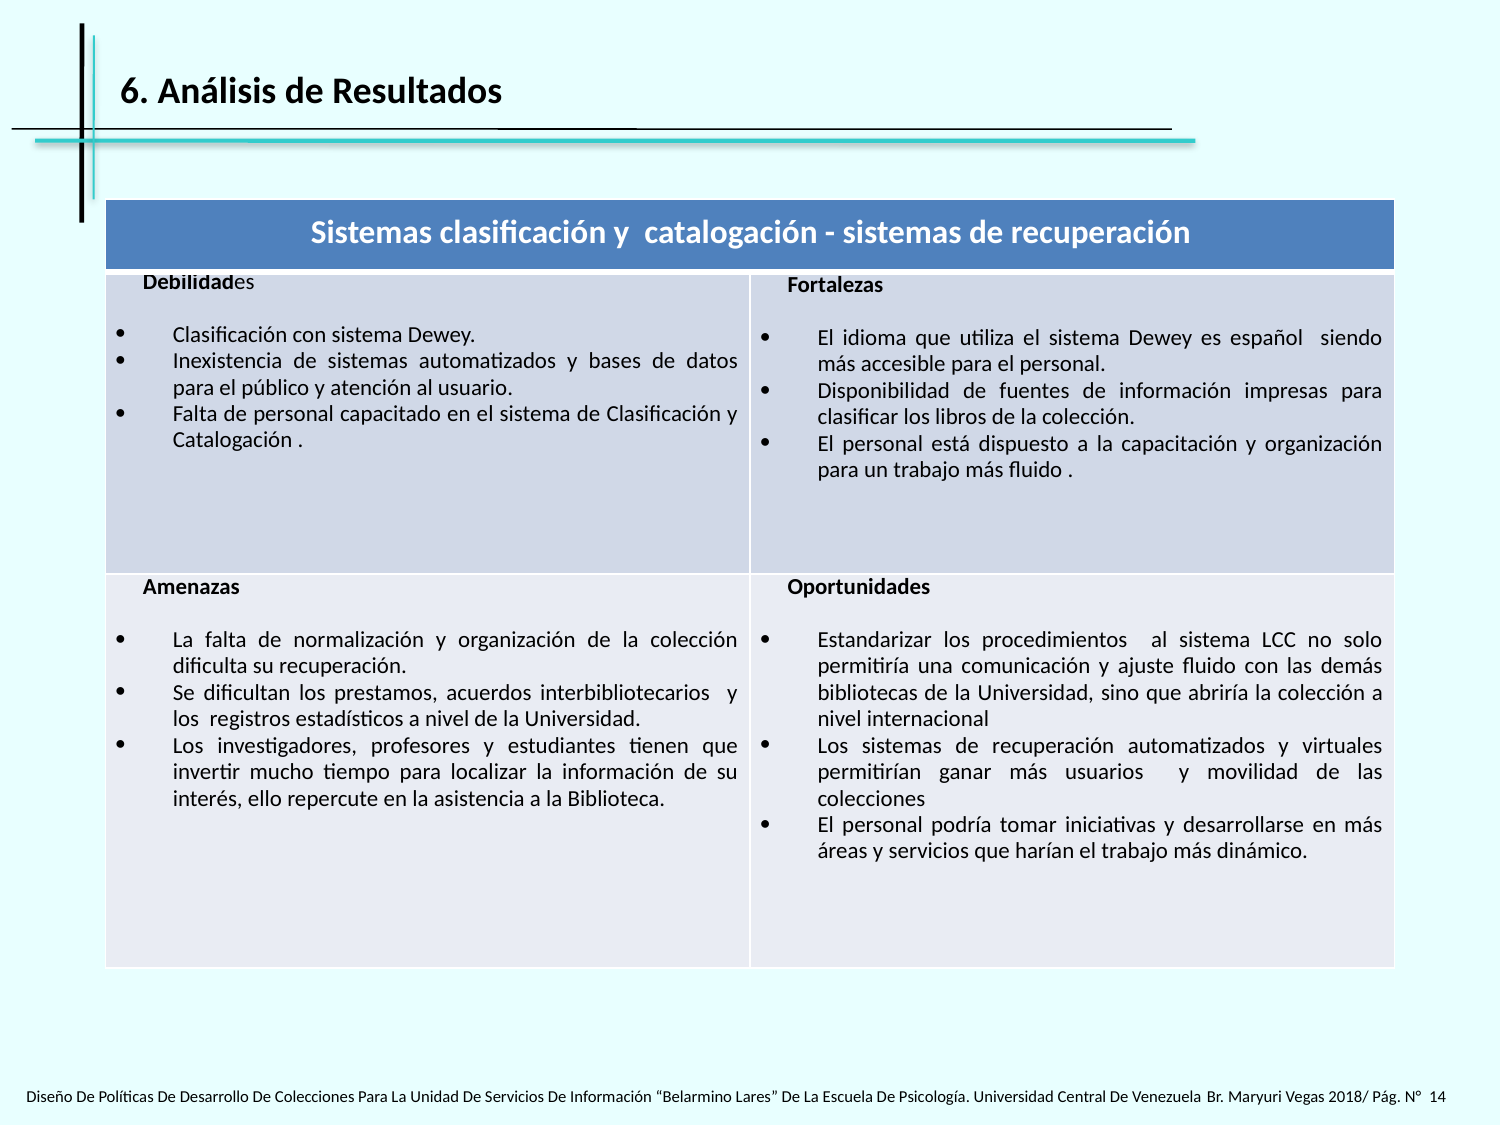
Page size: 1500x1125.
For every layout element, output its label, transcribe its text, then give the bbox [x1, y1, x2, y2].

table_cell Amenazas La falta de normalización y organización de la colección dificulta su recuperación. Se dificultan los prestamos, acuerdos interbibliotecarios y los registros estadísticos a nivel de la Universidad. Los investigadores, profesores y estudiantes tienen que invertir mucho tiempo para localizar la información de su interés, ello repercute en la asistencia a la Biblioteca. [106, 575, 749, 967]
table_cell Oportunidades Estandarizar los procedimientos al sistema LCC no solo permitiría una comunicación y ajuste fluido con las demás bibliotecas de la Universidad, sino que abriría la colección a nivel internacional Los sistemas de recuperación automatizados y virtuales permitirían ganar más usuarios y movilidad de las colecciones El personal podría tomar iniciativas y desarrollarse en más áreas y servicios que harían el trabajo más dinámico. [751, 575, 1394, 967]
table_header Sistemas clasificación y catalogación - sistemas de recuperación [106, 200, 1394, 269]
text_box Diseño De Políticas De Desarrollo De Colecciones Para La Unidad De Servicios De Información “Belarmino Lares” De La Escuela De Psicología. Universidad Central De Venezuela Br. Maryuri Vegas 2018/ Pág. N° 14 [11, 1078, 1483, 1125]
text_box 6. Análisis de Resultados [105, 58, 879, 119]
table_cell Debilidades Clasificación con sistema Dewey. Inexistencia de sistemas automatizados y bases de datos para el público y atención al usuario. Falta de personal capacitado en el sistema de Clasificación y Catalogación . [106, 275, 749, 573]
table_cell Fortalezas El idioma que utiliza el sistema Dewey es español siendo más accesible para el personal. Disponibilidad de fuentes de información impresas para clasificar los libros de la colección. El personal está dispuesto a la capacitación y organización para un trabajo más fluido . [751, 275, 1394, 573]
